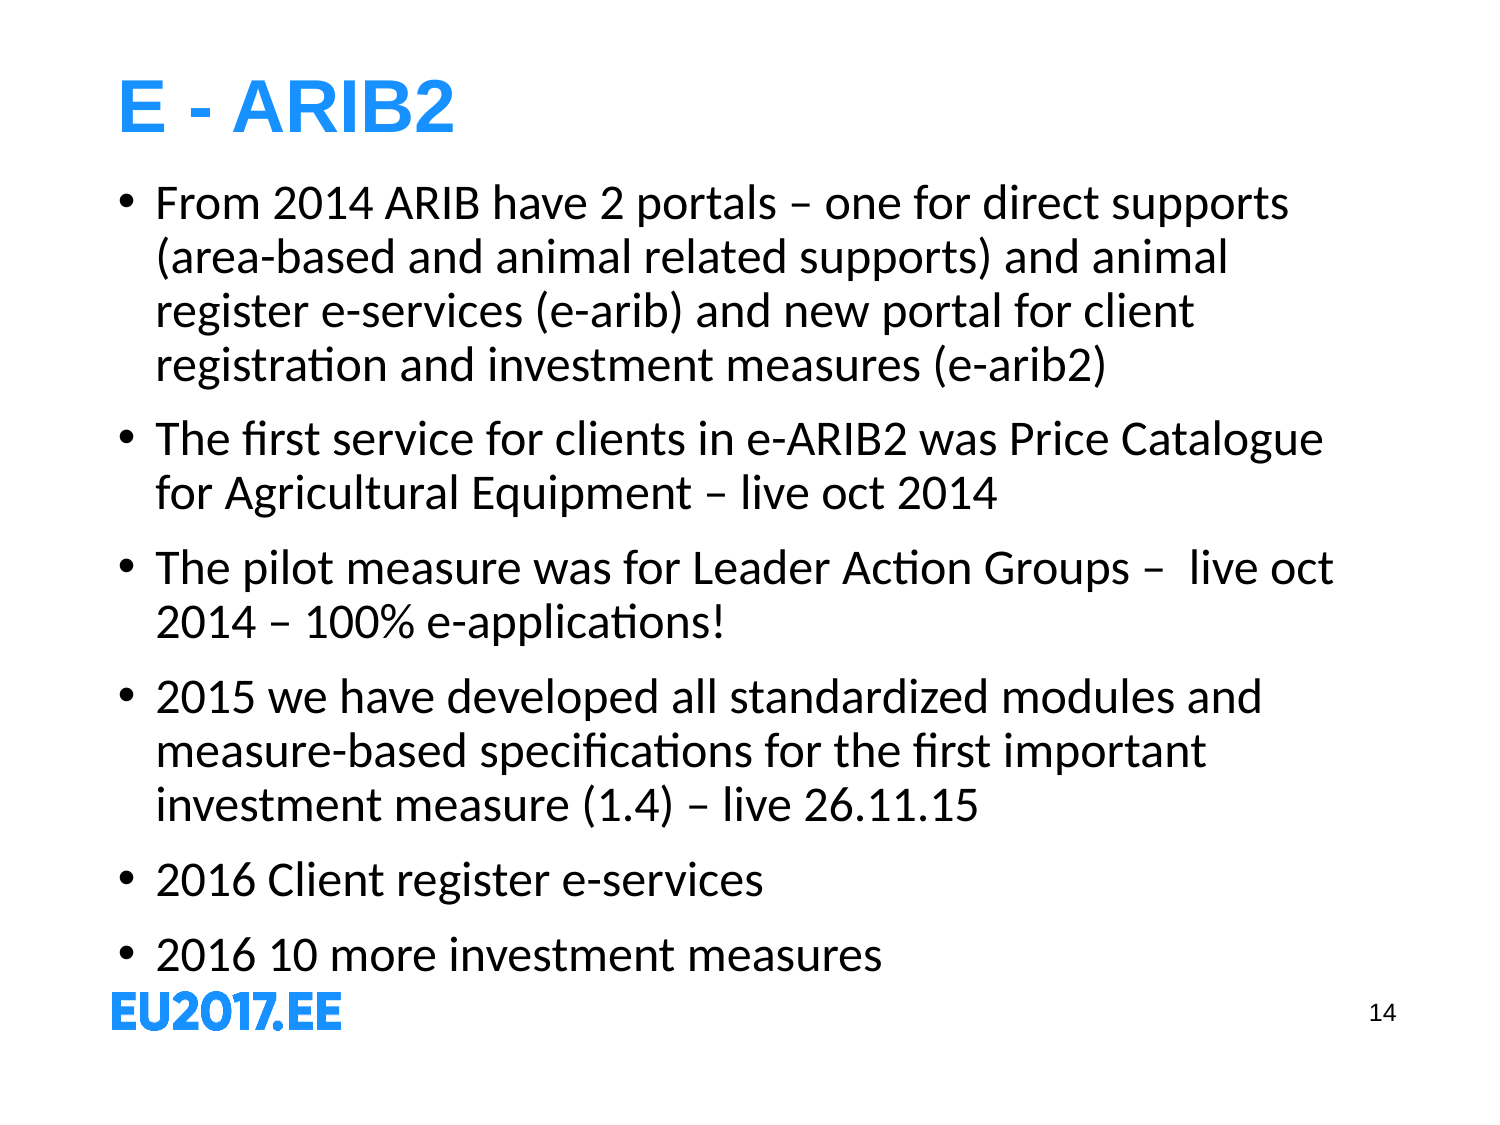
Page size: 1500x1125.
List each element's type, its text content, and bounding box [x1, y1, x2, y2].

title E - ARIB2 [103, 59, 1397, 168]
picture [112, 991, 341, 1031]
list From 2014 ARIB have 2 portals – one for direct supports (area-based and animal related supports) and animal register e-services (e-arib) and new portal for client registration and investment measures (e-arib2) The first service for clients in e-ARIB2 was Price Catalogue for Agricultural Equipment – live oct 2014 The pilot measure was for Leader Action Groups – live oct 2014 – 100% e-applications! 2015 we have developed all standardized modules and measure-based specifications for the first important investment measure (1.4) – live 26.11.15 2016 Client register e-services 2016 10 more investment measures [103, 168, 1397, 883]
